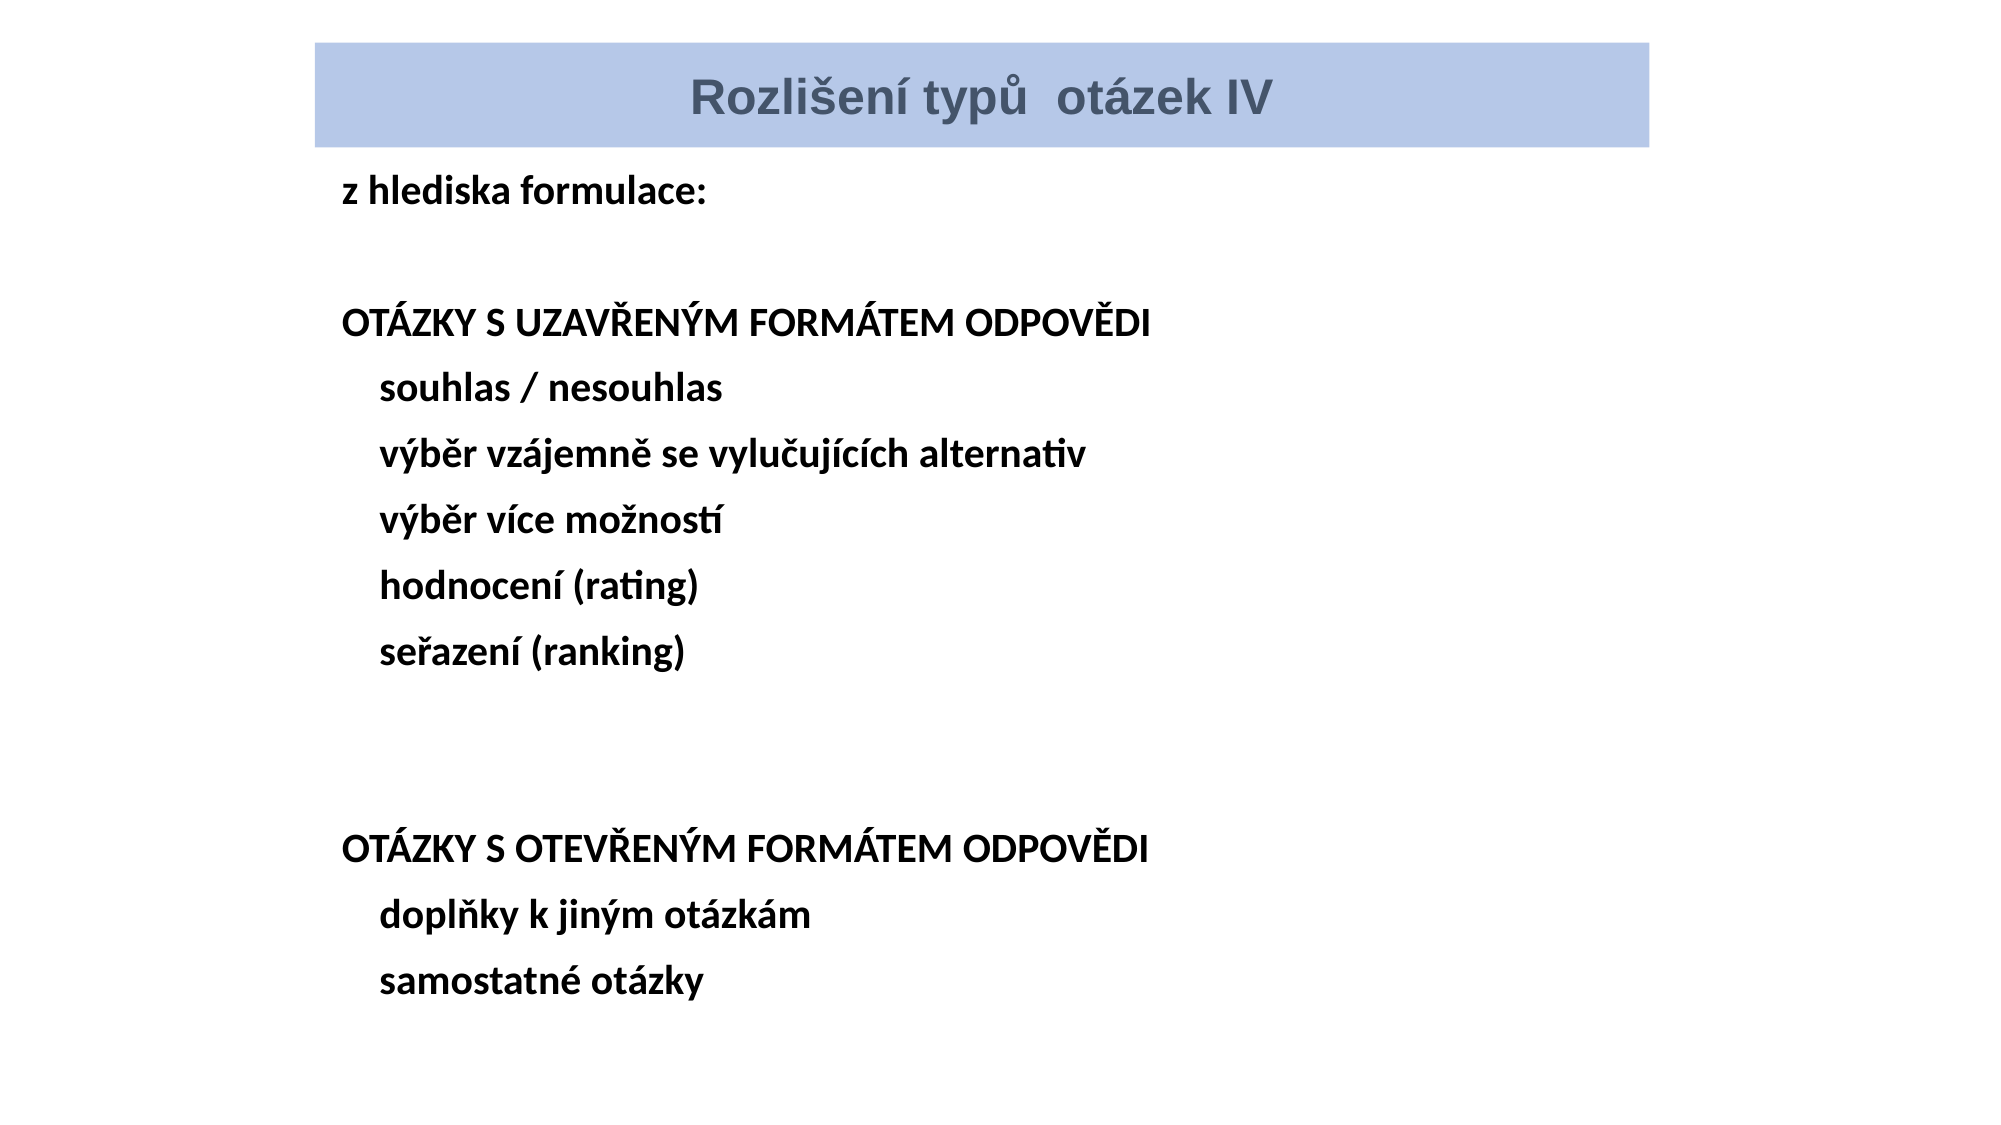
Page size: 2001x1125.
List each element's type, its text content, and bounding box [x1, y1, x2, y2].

text_box Rozlišení typů otázek IV [314, 42, 1650, 148]
list z hlediska formulace: OTÁZKY S UZAVŘENÝM FORMÁTEM ODPOVĚDI souhlas / nesouhlas výběr vzájemně se vylučujících alternativ výběr více možností hodnocení (rating) seřazení (ranking) OTÁZKY S OTEVŘENÝM FORMÁTEM ODPOVĚDI doplňky k jiným otázkám samostatné otázky [326, 160, 1677, 1047]
